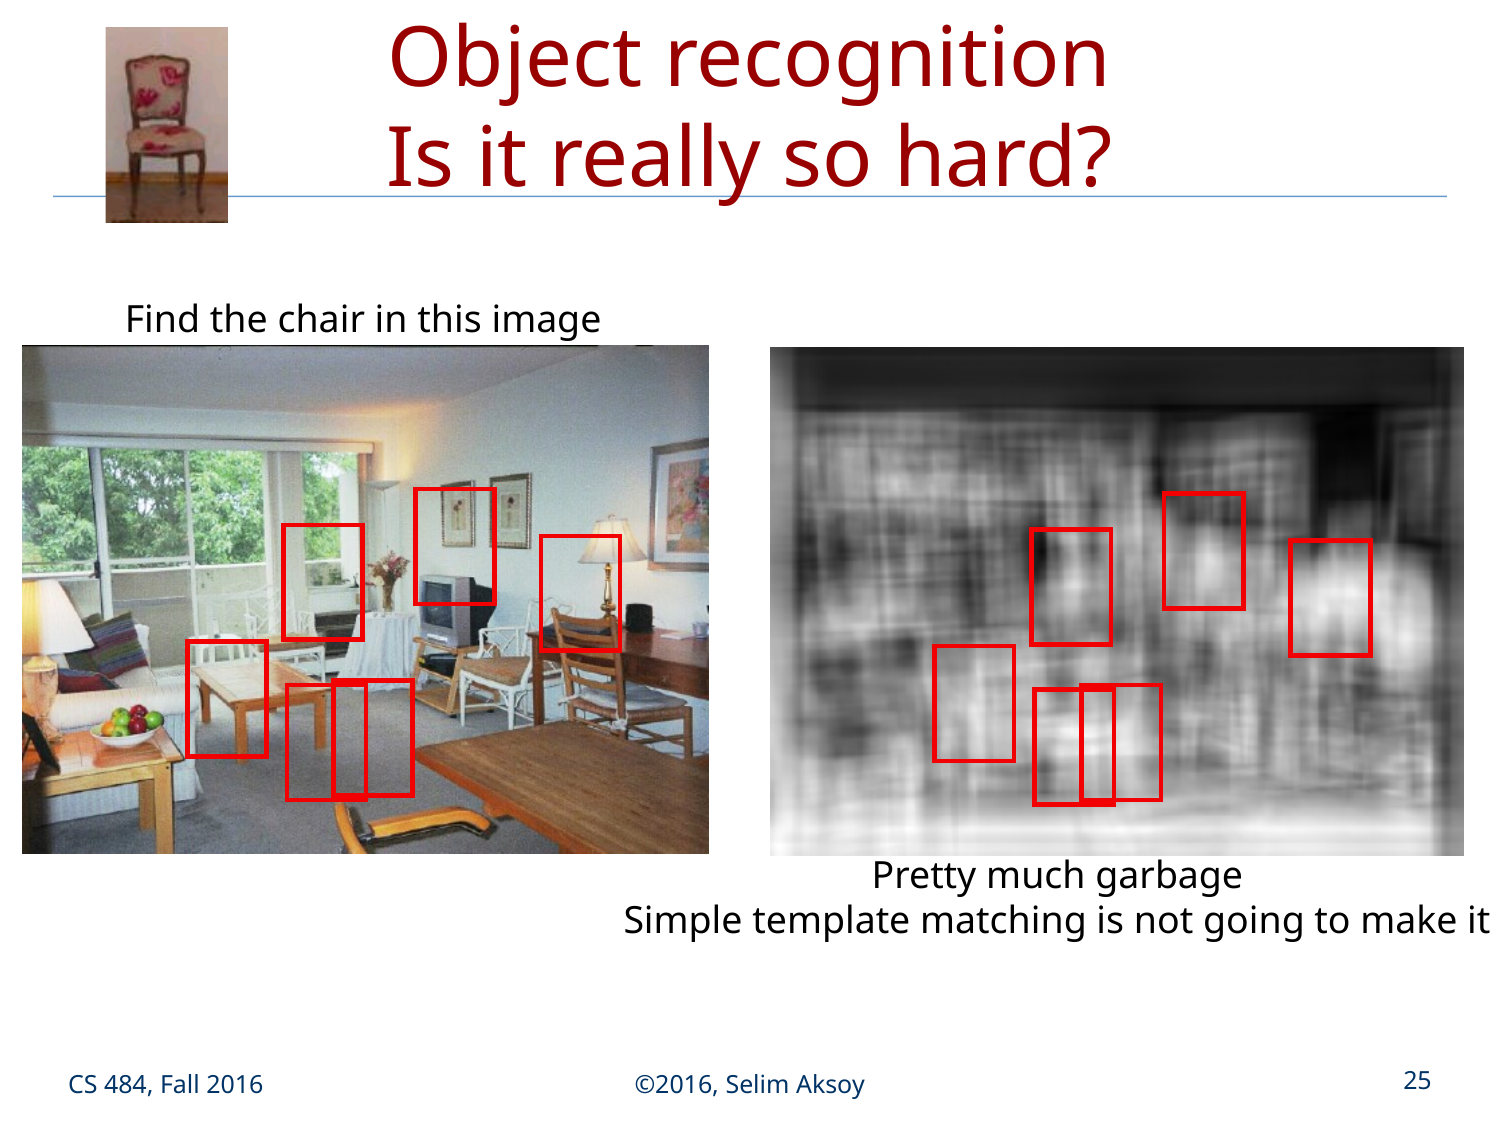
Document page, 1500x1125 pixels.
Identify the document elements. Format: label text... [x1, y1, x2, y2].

title Object recognition Is it really so hard? [75, 22, 1425, 211]
slide_number 25 [1134, 1052, 1448, 1107]
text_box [187, 488, 621, 801]
picture [770, 346, 1464, 856]
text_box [934, 493, 1371, 805]
footer ©2016, Selim Aksoy [511, 1052, 988, 1107]
picture [105, 26, 228, 223]
text_box Pretty much garbage Simple template matching is not going to make it [608, 843, 1500, 949]
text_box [22, 286, 709, 854]
slide_number CS 484, Fall 2016 [52, 1052, 366, 1107]
